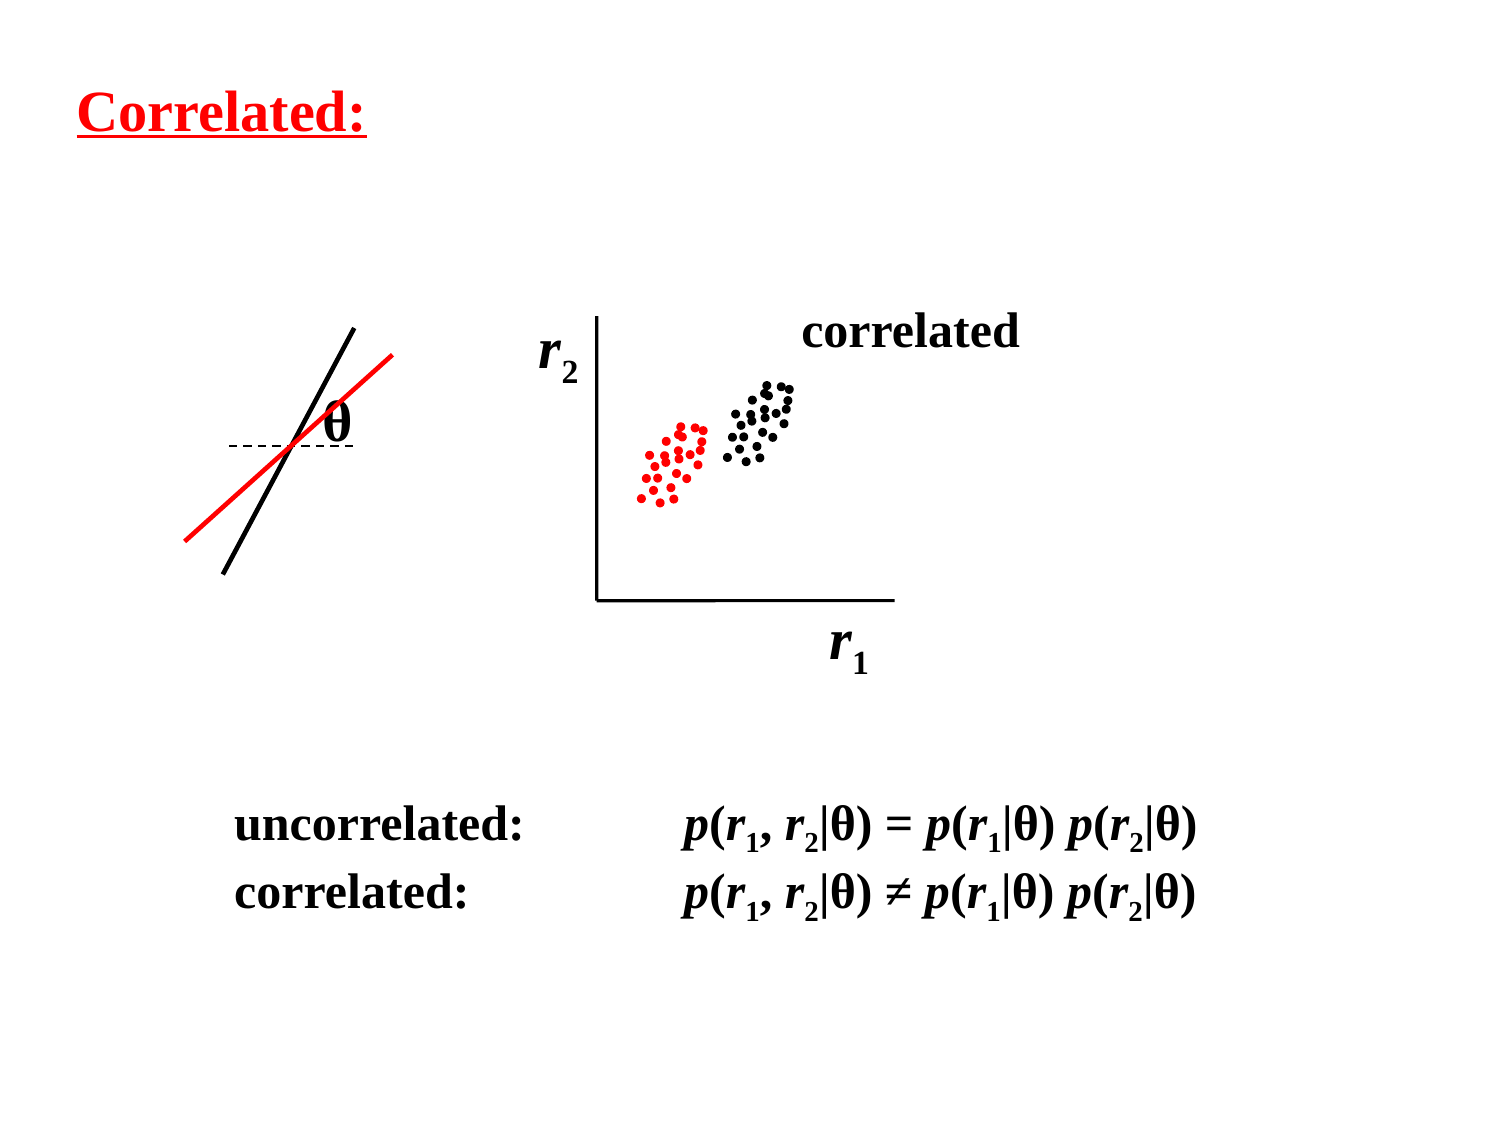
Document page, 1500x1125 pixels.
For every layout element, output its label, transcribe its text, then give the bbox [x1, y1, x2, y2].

text_box r1 [814, 610, 885, 689]
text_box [730, 373, 784, 473]
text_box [222, 324, 355, 572]
text_box θ [361, 380, 369, 461]
text_box uncorrelated: p(r1, r2|θ) = p(r1|θ) p(r2|θ) correlated: p(r1, r2|θ) ≠ p(r1|θ) p(r2|θ) [219, 782, 1213, 935]
text_box r2 [524, 302, 594, 398]
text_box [644, 414, 698, 514]
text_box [596, 315, 895, 601]
text_box correlated [786, 290, 1035, 365]
text_box Correlated: [61, 66, 382, 151]
